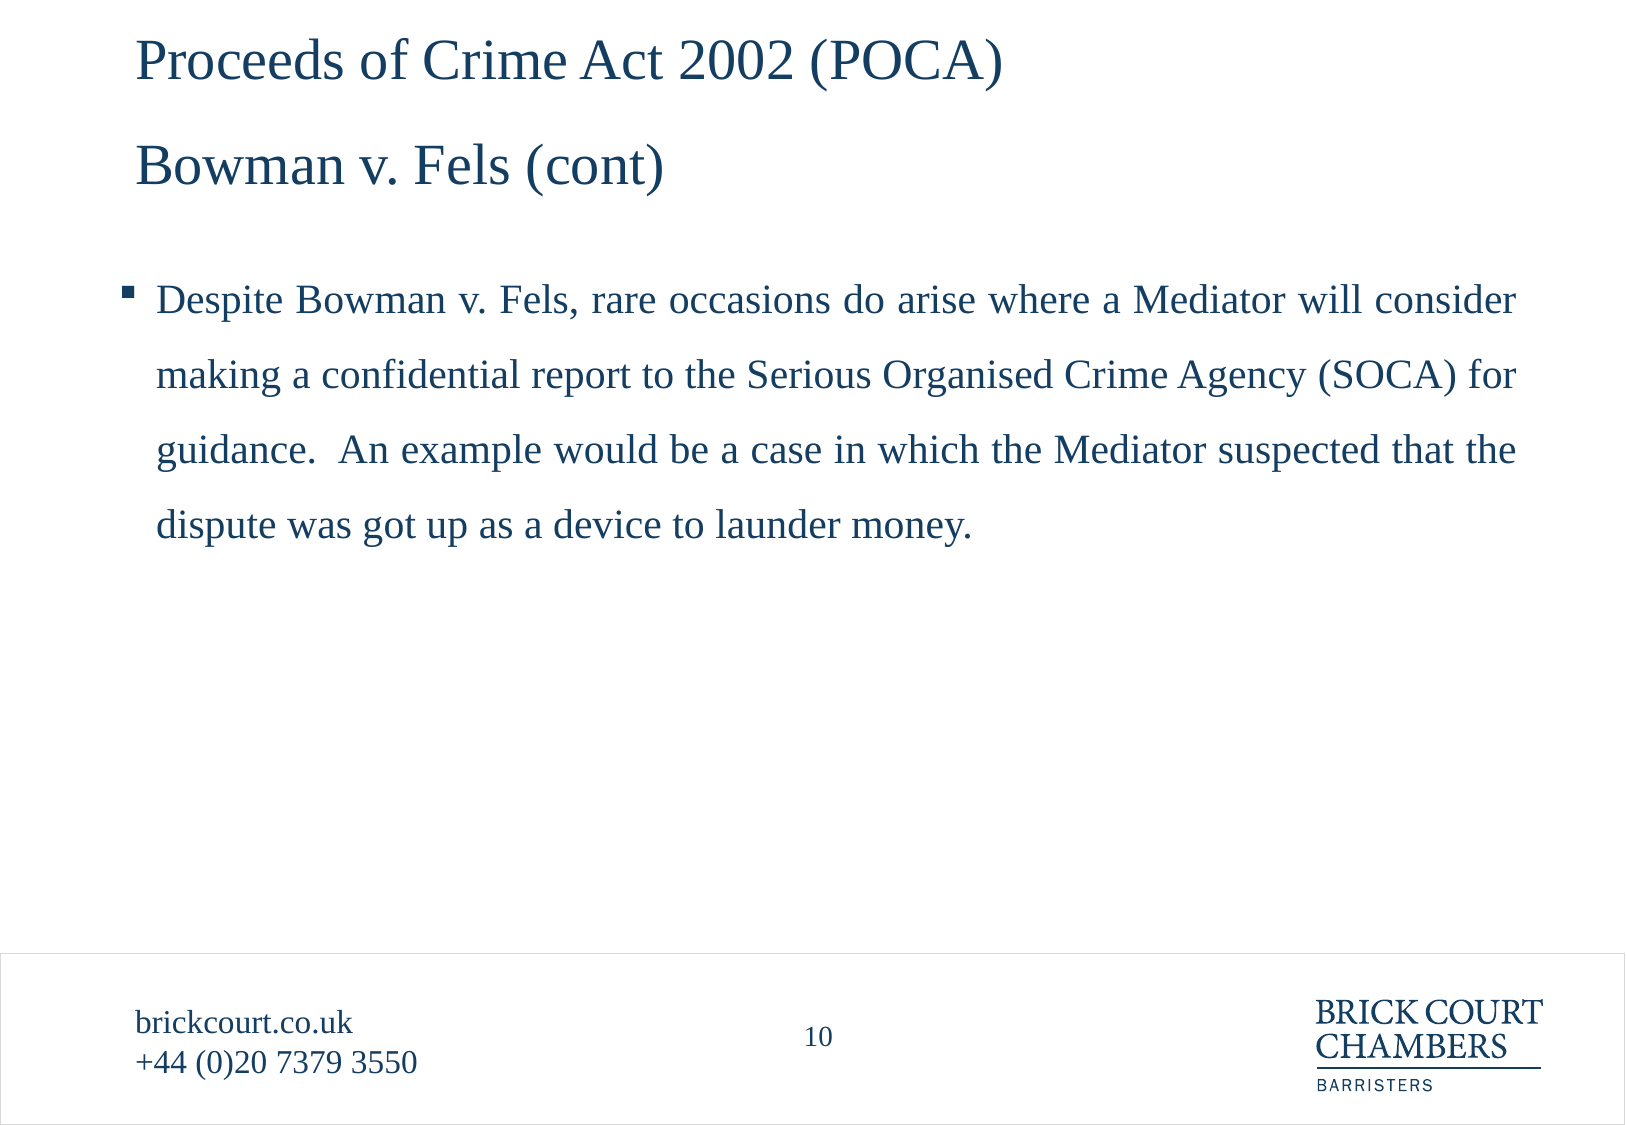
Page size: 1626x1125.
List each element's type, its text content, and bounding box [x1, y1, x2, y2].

list Despite Bowman v. Fels, rare occasions do arise where a Mediator will consider making a confidential report to the Serious Organised Crime Agency (SOCA) for guidance. An example would be a case in which the Mediator suspected that the dispute was got up as a device to launder money. [107, 241, 1530, 885]
footer brickcourt.co.uk +44 (0)20 7379 3550 [120, 992, 516, 1085]
title Proceeds of Crime Act 2002 (POCA) Bowman v. Fels (cont) [120, 62, 1543, 204]
text_box 10 [782, 1009, 854, 1060]
